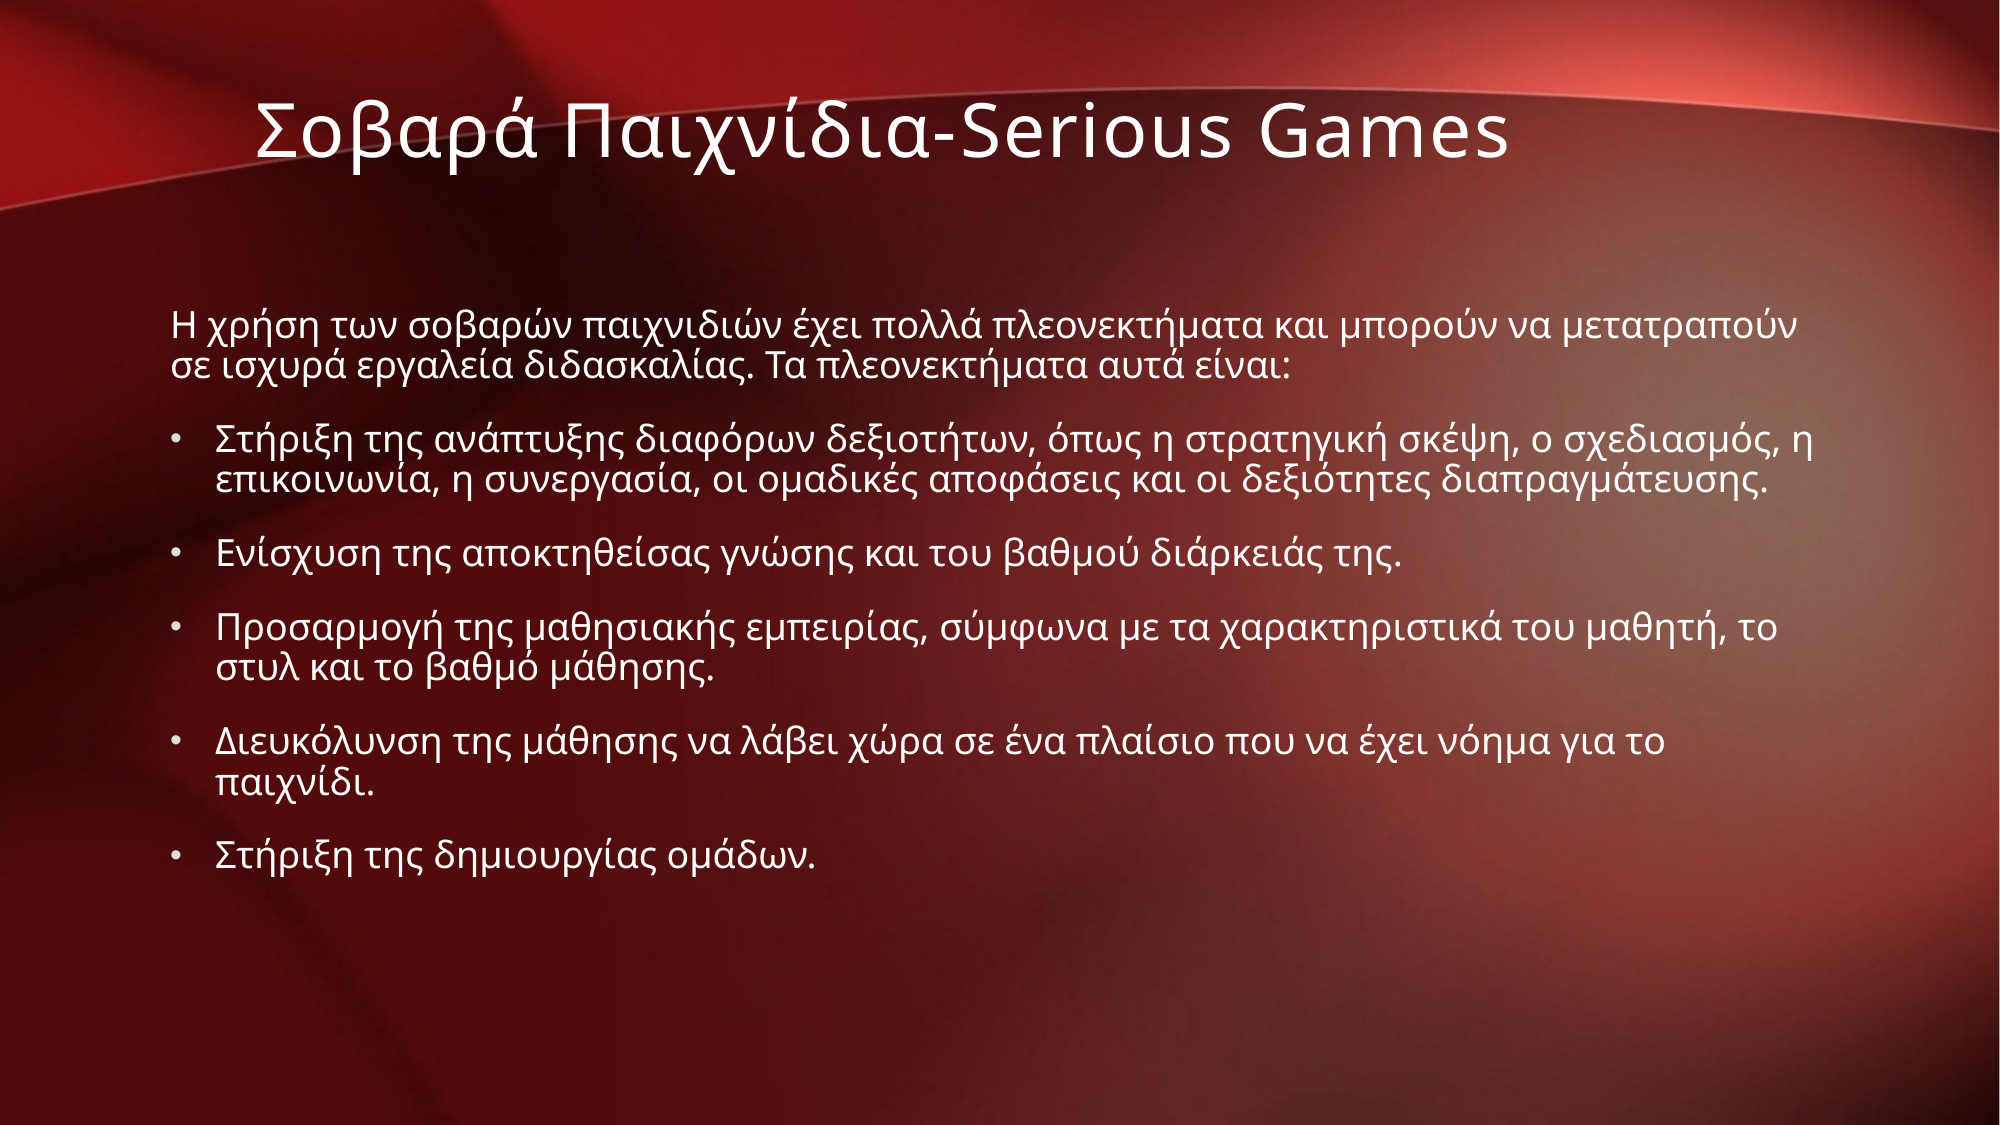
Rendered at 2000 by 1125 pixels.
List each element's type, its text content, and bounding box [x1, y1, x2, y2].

text_box Σοβαρά Παιχνίδια-Serious Games [240, 66, 1740, 182]
list Η χρήση των σοβαρών παιχνιδιών έχει πολλά πλεονεκτήματα και μπορούν να μετατραπούν σε ισχυρά εργαλεία διδασκαλίας. Τα πλεονεκτήματα αυτά είναι: Στήριξη της ανάπτυξης διαφόρων δεξιοτήτων, όπως η στρατηγική σκέψη, ο σχεδιασμός, η επικοινωνία, η συνεργασία, οι ομαδικές αποφάσεις και οι δεξιότητες διαπραγμάτευσης. Ενίσχυση της αποκτηθείσας γνώσης και του βαθμού διάρκειάς της. Προσαρμογή της μαθησιακής εμπειρίας, σύμφωνα με τα χαρακτηριστικά του μαθητή, το στυλ και το βαθμό μάθησης. Διευκόλυνση της μάθησης να λάβει χώρα σε ένα πλαίσιο που να έχει νόημα για το παιχνίδι. Στήριξη της δημιουργίας ομάδων. [149, 295, 1850, 1030]
picture [0, 0, 2000, 1125]
